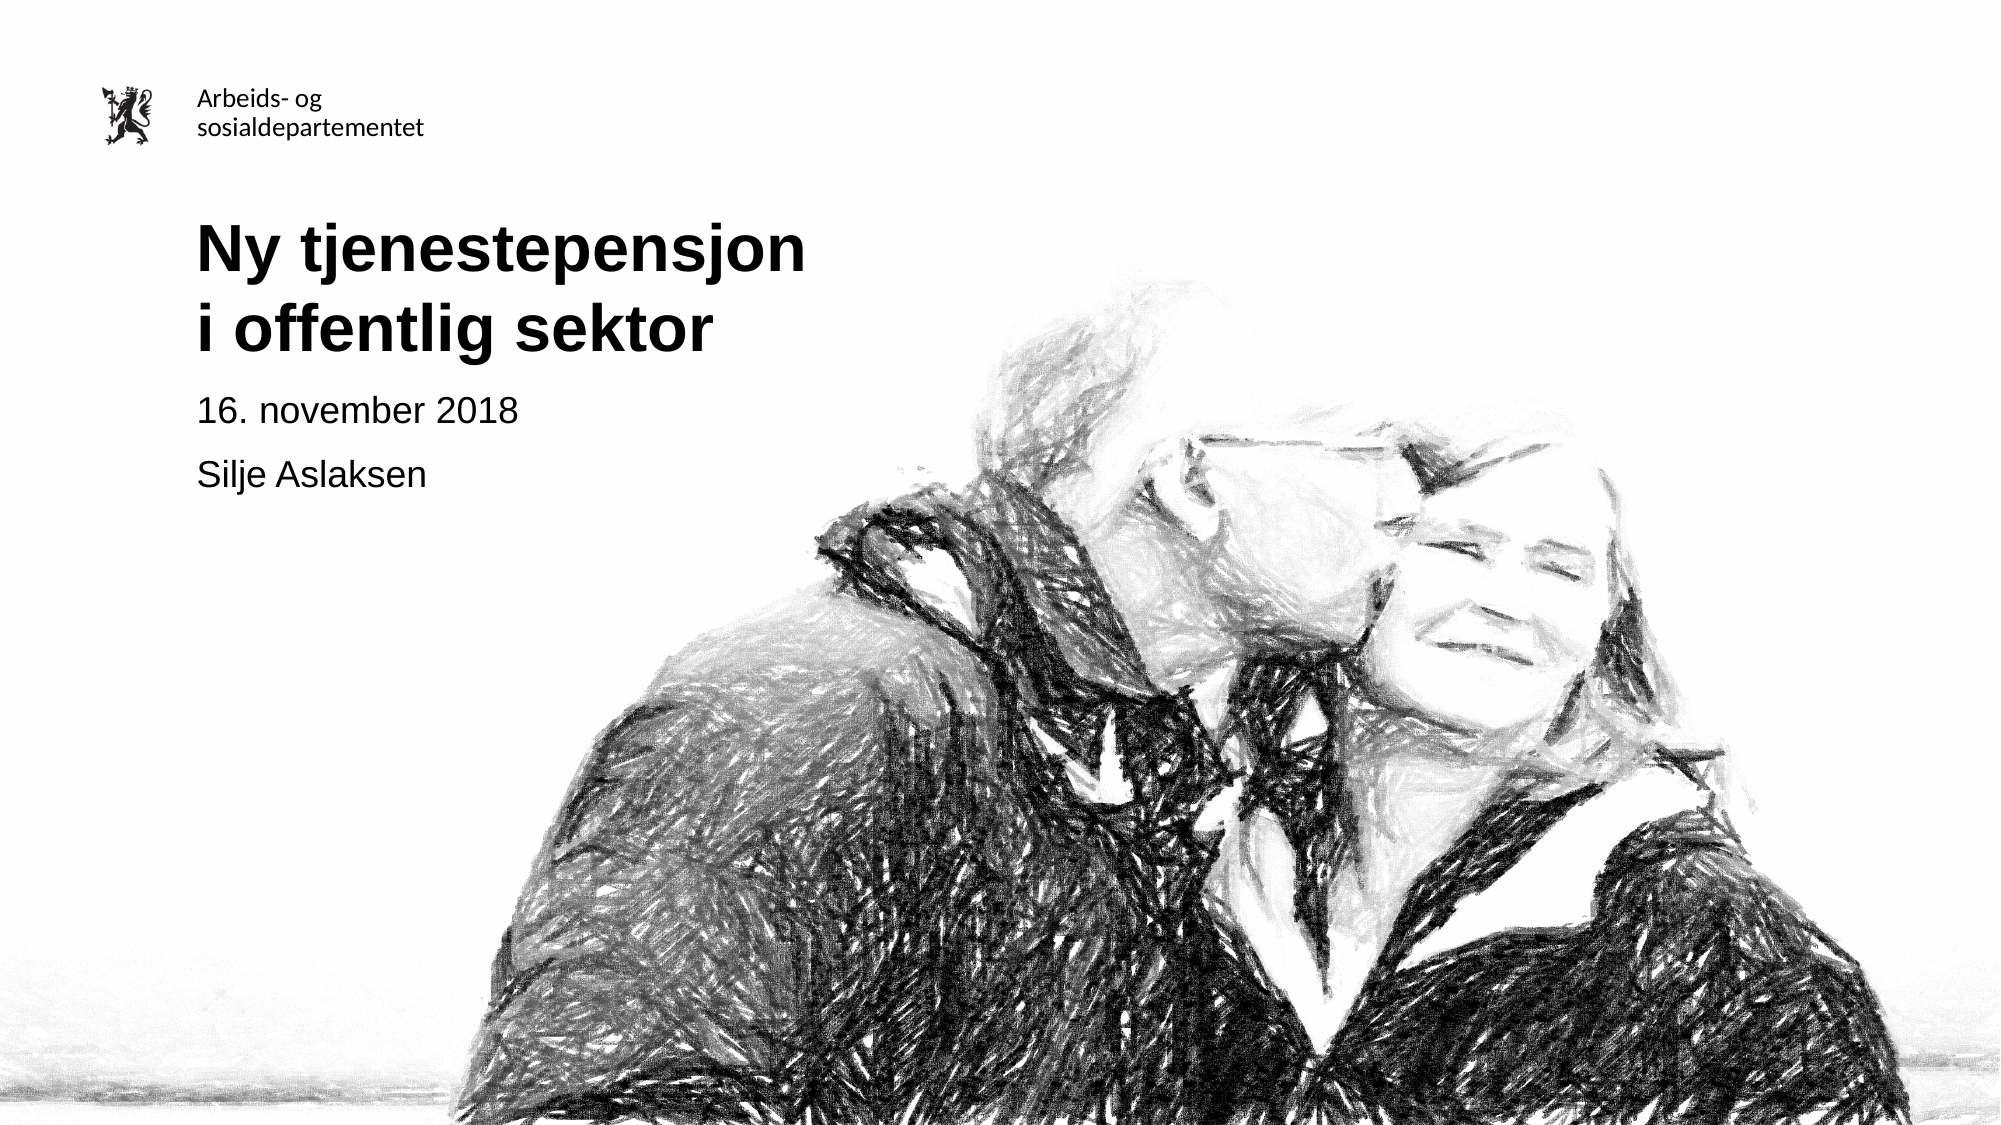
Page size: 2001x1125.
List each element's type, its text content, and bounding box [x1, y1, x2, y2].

list 16. november 2018 [196, 384, 1804, 433]
picture [0, 0, 2001, 1125]
list Ny tjenestepensjon i offentlig sektor [196, 184, 1804, 373]
list Silje Aslaksen [196, 448, 1804, 497]
